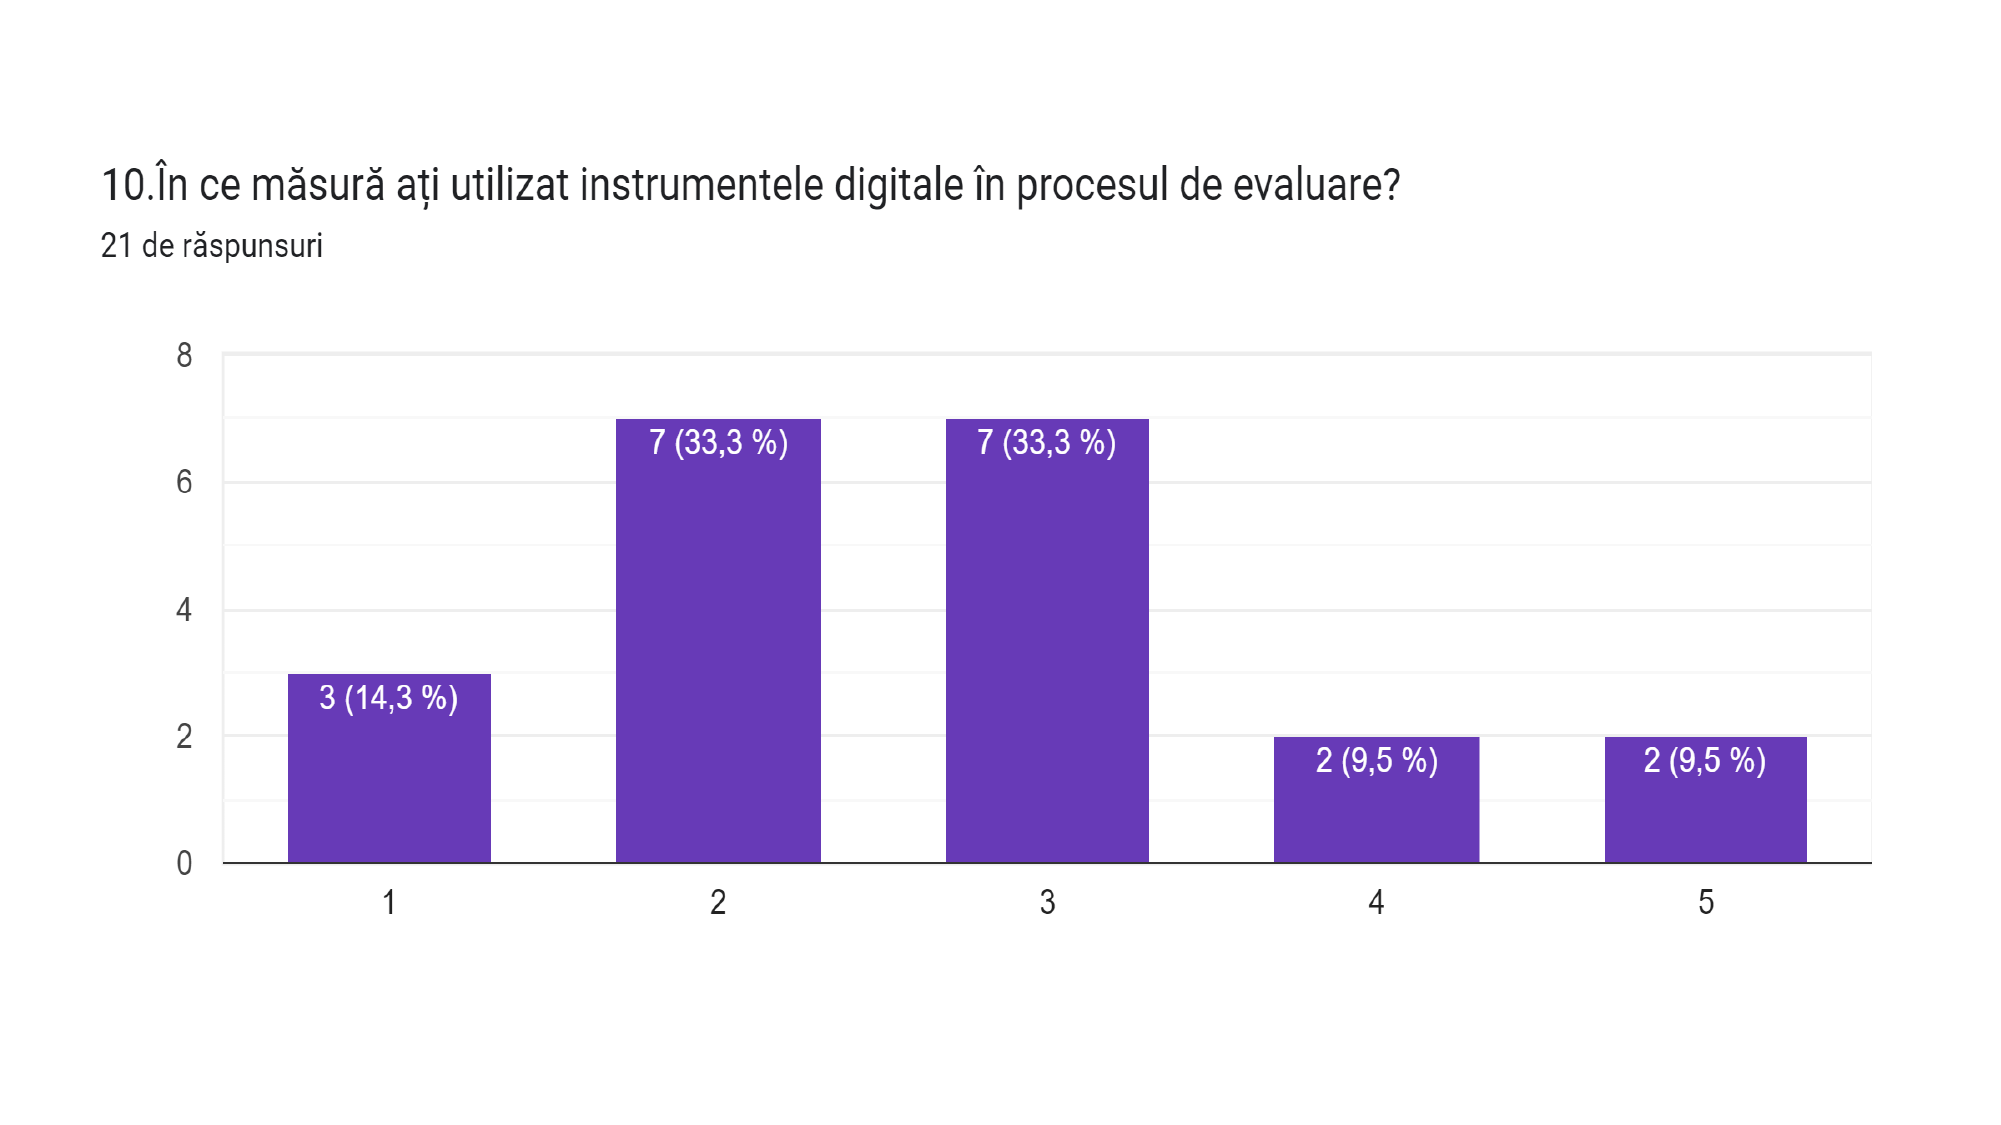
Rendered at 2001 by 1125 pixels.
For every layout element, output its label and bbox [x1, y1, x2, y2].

picture [40, 86, 1872, 1074]
